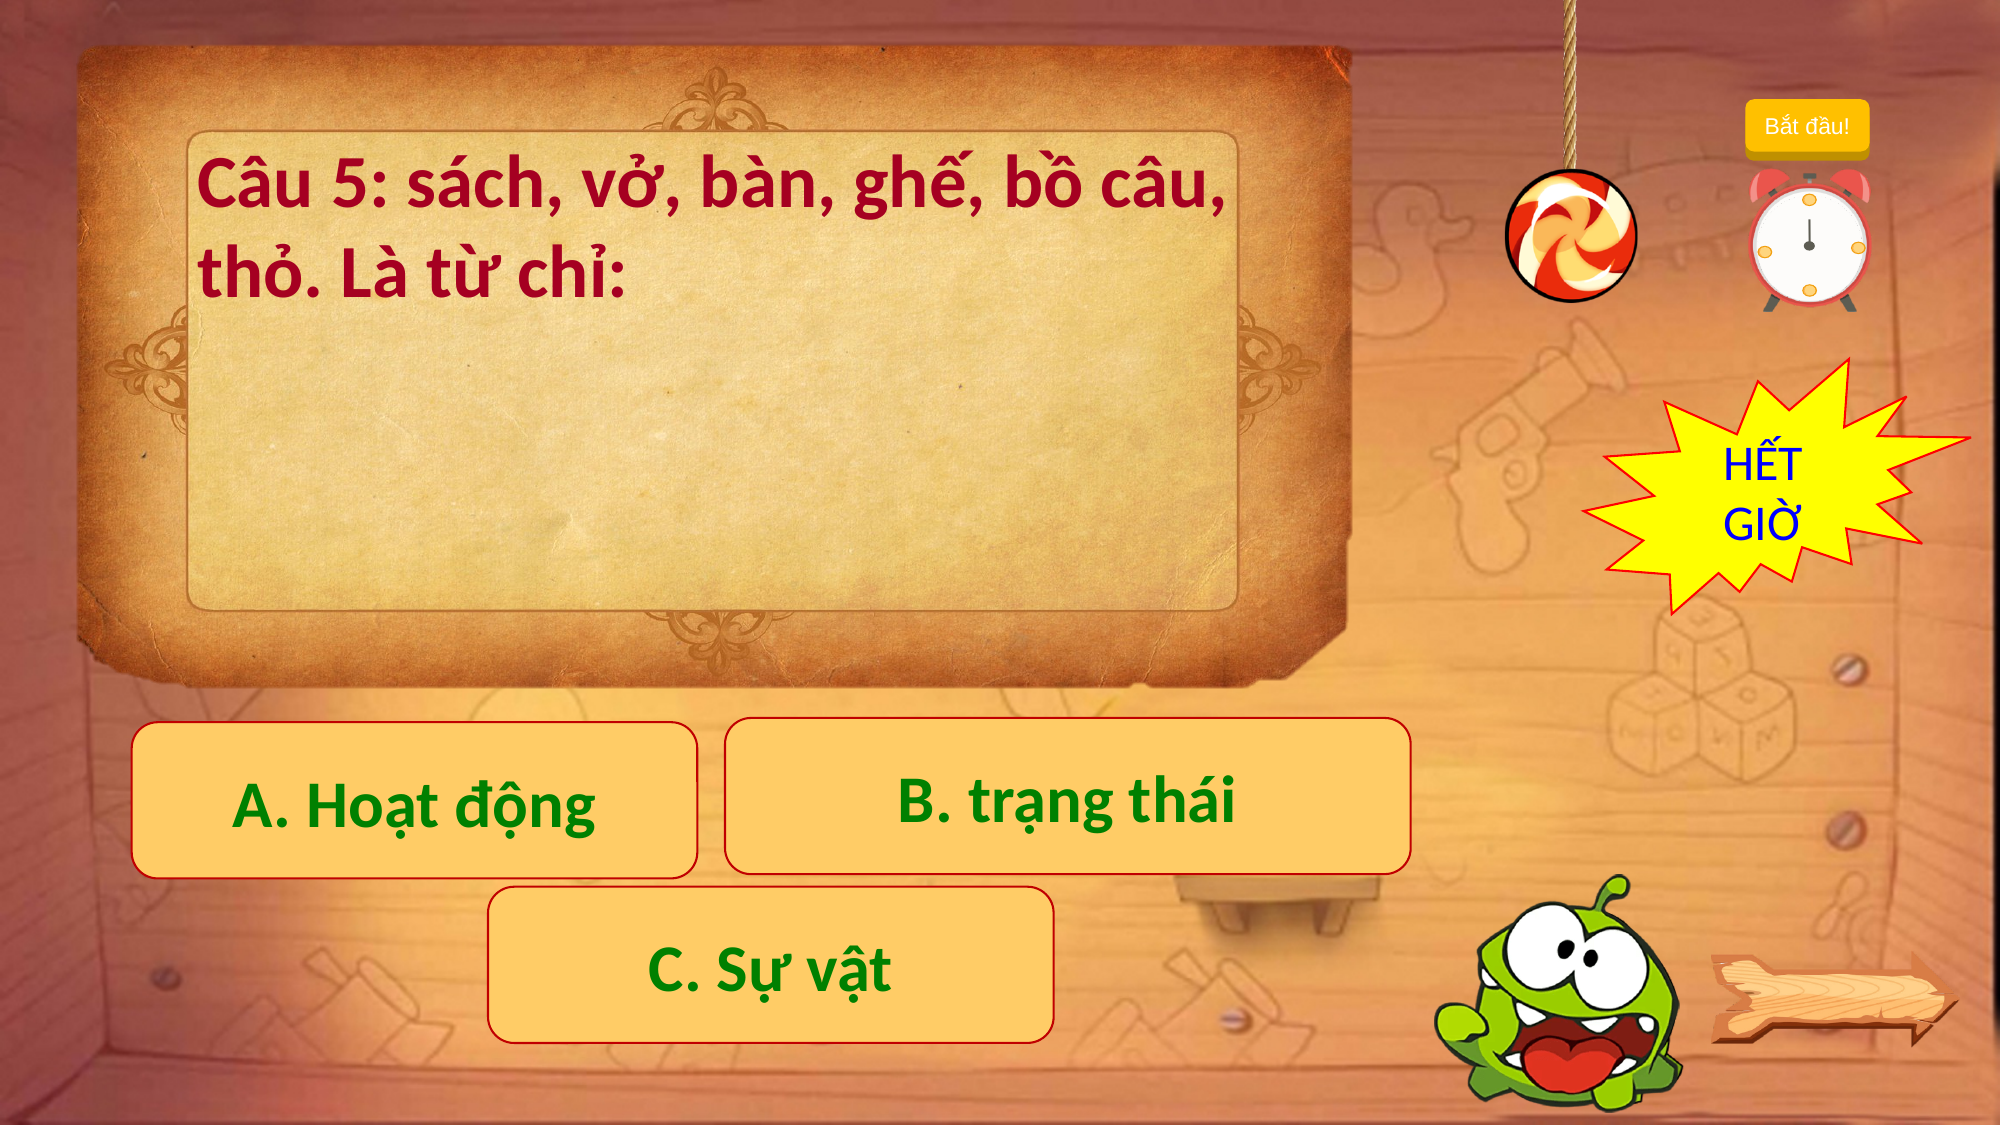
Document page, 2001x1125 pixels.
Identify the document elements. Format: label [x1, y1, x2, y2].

text_box [1801, 193, 1817, 207]
picture [0, 0, 2000, 1125]
text_box [1745, 99, 1870, 161]
text_box [1850, 241, 1866, 255]
text_box [1802, 284, 1818, 297]
text_box [1757, 245, 1773, 259]
